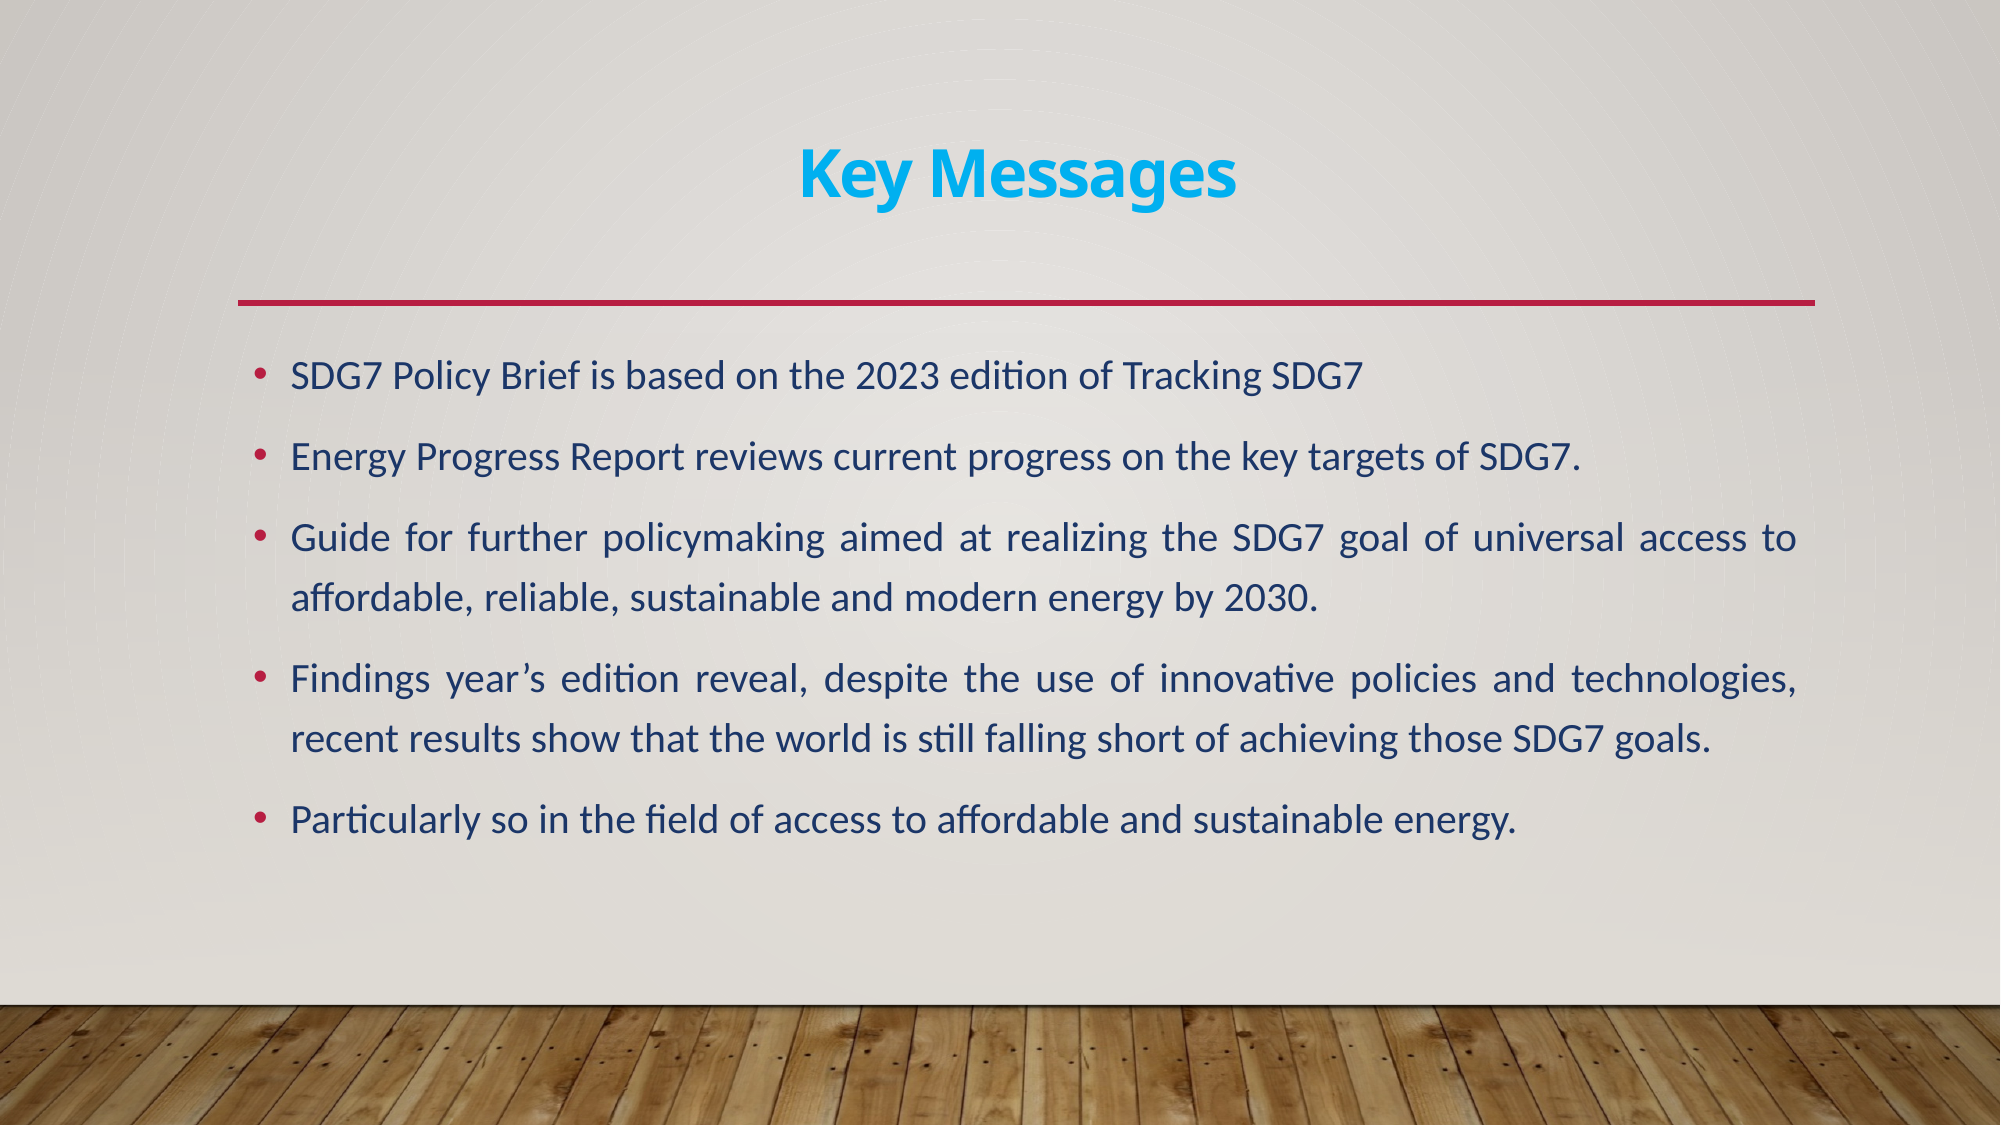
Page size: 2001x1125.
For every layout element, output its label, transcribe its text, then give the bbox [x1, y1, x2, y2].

title Key Messages [238, 131, 1814, 305]
list SDG7 Policy Brief is based on the 2023 edition of Tracking SDG7 Energy Progress Report reviews current progress on the key targets of SDG7. Guide for further policymaking aimed at realizing the SDG7 goal of universal access to affordable, reliable, sustainable and modern energy by 2030. Findings year’s edition reveal, despite the use of innovative policies and technologies, recent results show that the world is still falling short of achieving those SDG7 goals. Particularly so in the field of access to affordable and sustainable energy. [238, 330, 1814, 897]
picture [0, 1005, 2000, 1125]
